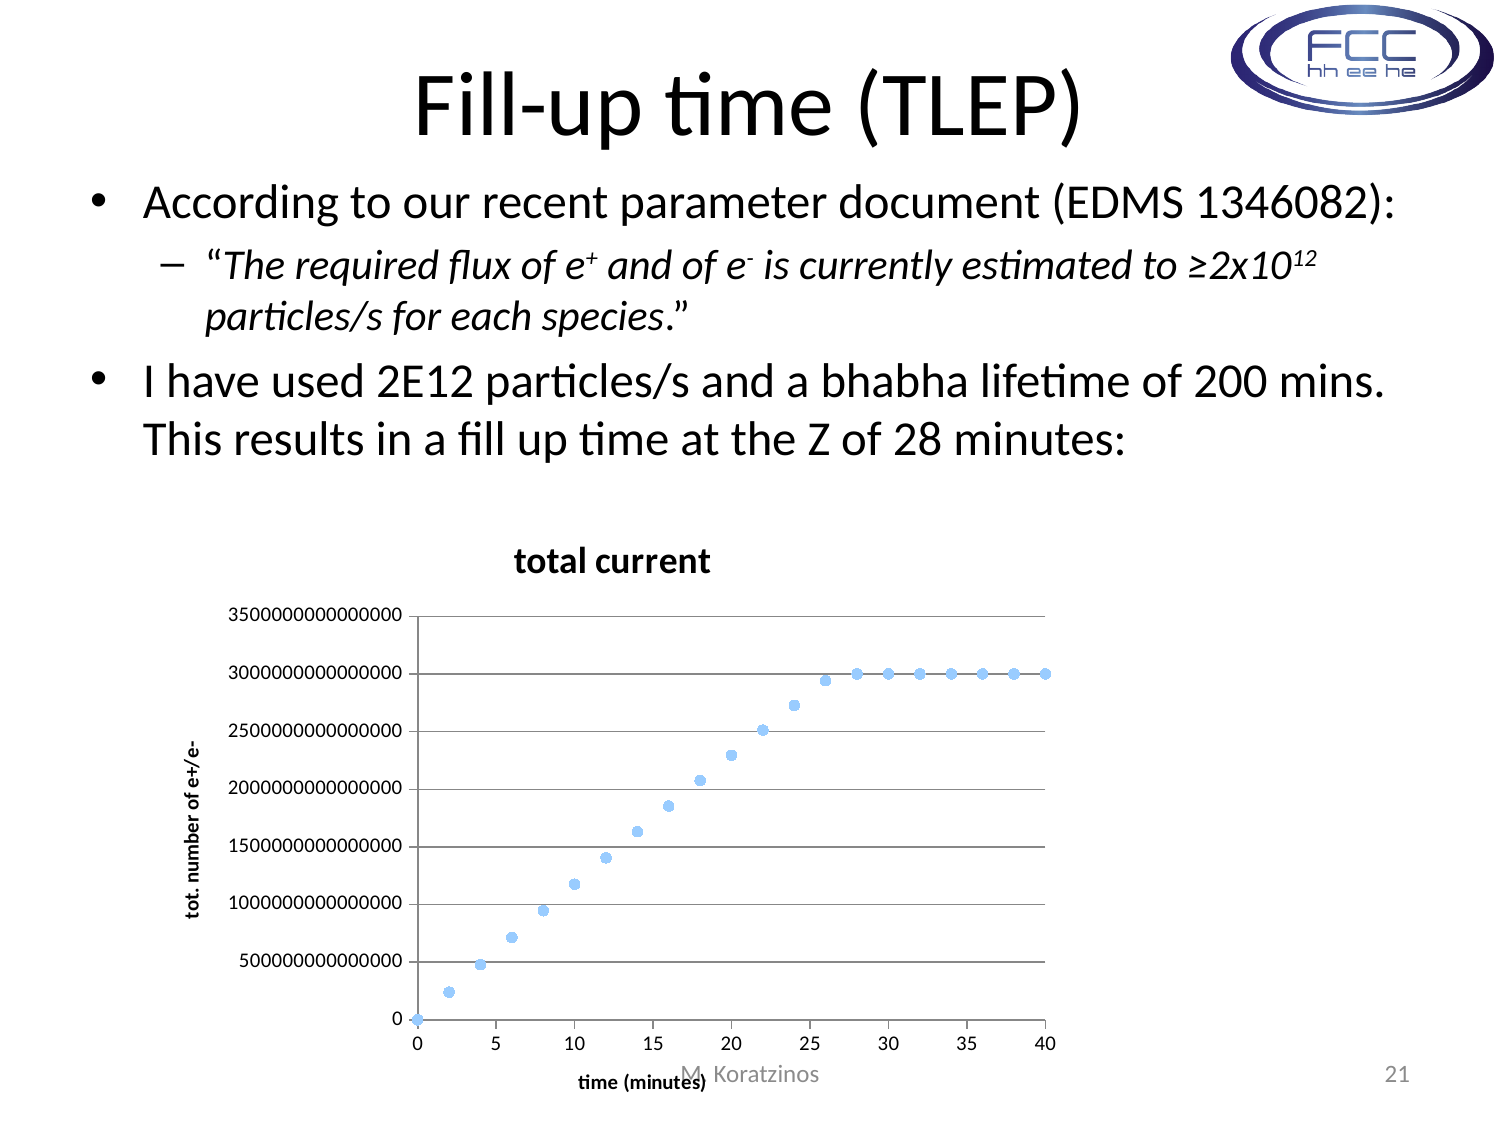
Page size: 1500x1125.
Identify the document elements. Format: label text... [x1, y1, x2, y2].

chart [149, 513, 1076, 1125]
list According to our recent parameter document (EDMS 1346082): “The required flux of e+ and of e- is currently estimated to ≥2x1012 particles/s for each species.” I have used 2E12 particles/s and a bhabha lifetime of 200 mins. This results in a fill up time at the Z of 28 minutes: [75, 162, 1425, 525]
slide_number 21 [1079, 1042, 1425, 1103]
title Fill-up time (TLEP) [75, 5, 1425, 162]
picture [1224, 2, 1500, 118]
